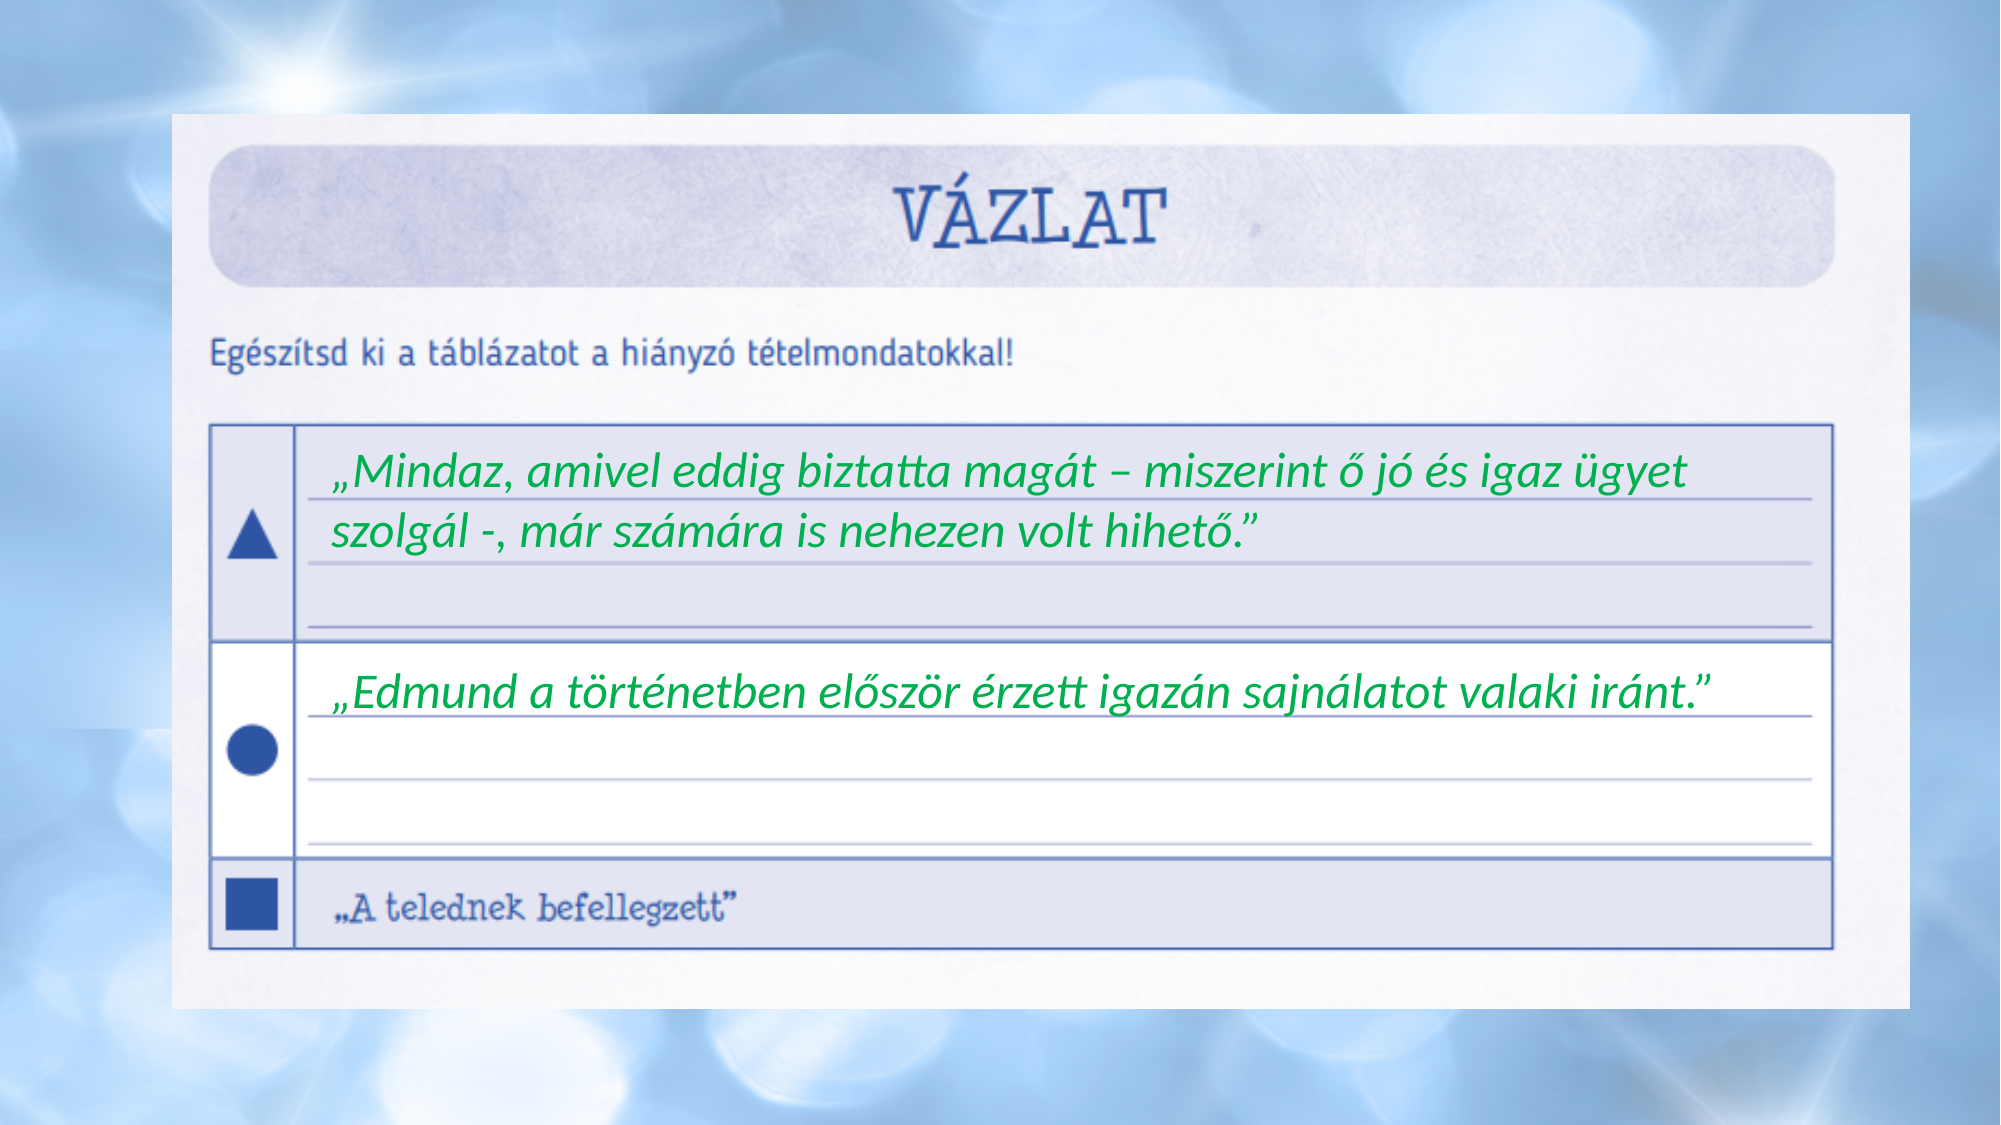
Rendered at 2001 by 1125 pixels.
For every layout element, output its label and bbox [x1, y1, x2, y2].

picture [172, 114, 1910, 1009]
